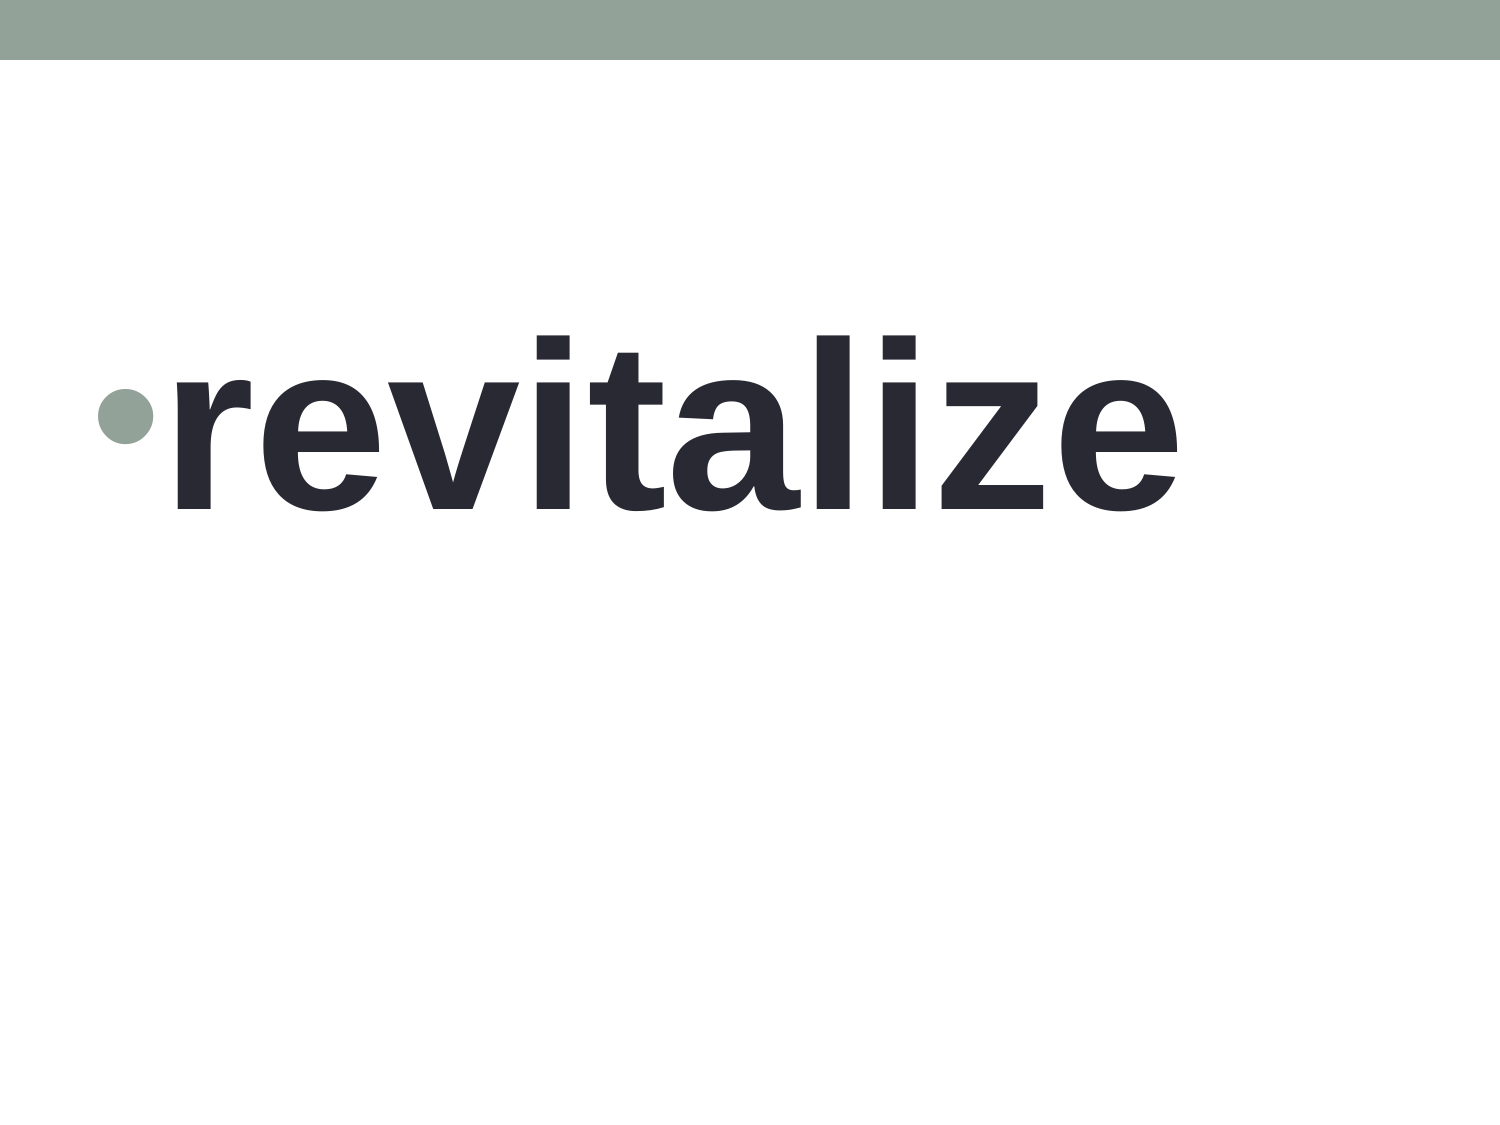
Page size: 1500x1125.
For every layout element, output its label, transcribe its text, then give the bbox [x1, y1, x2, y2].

list revitalize [75, 262, 1425, 1063]
